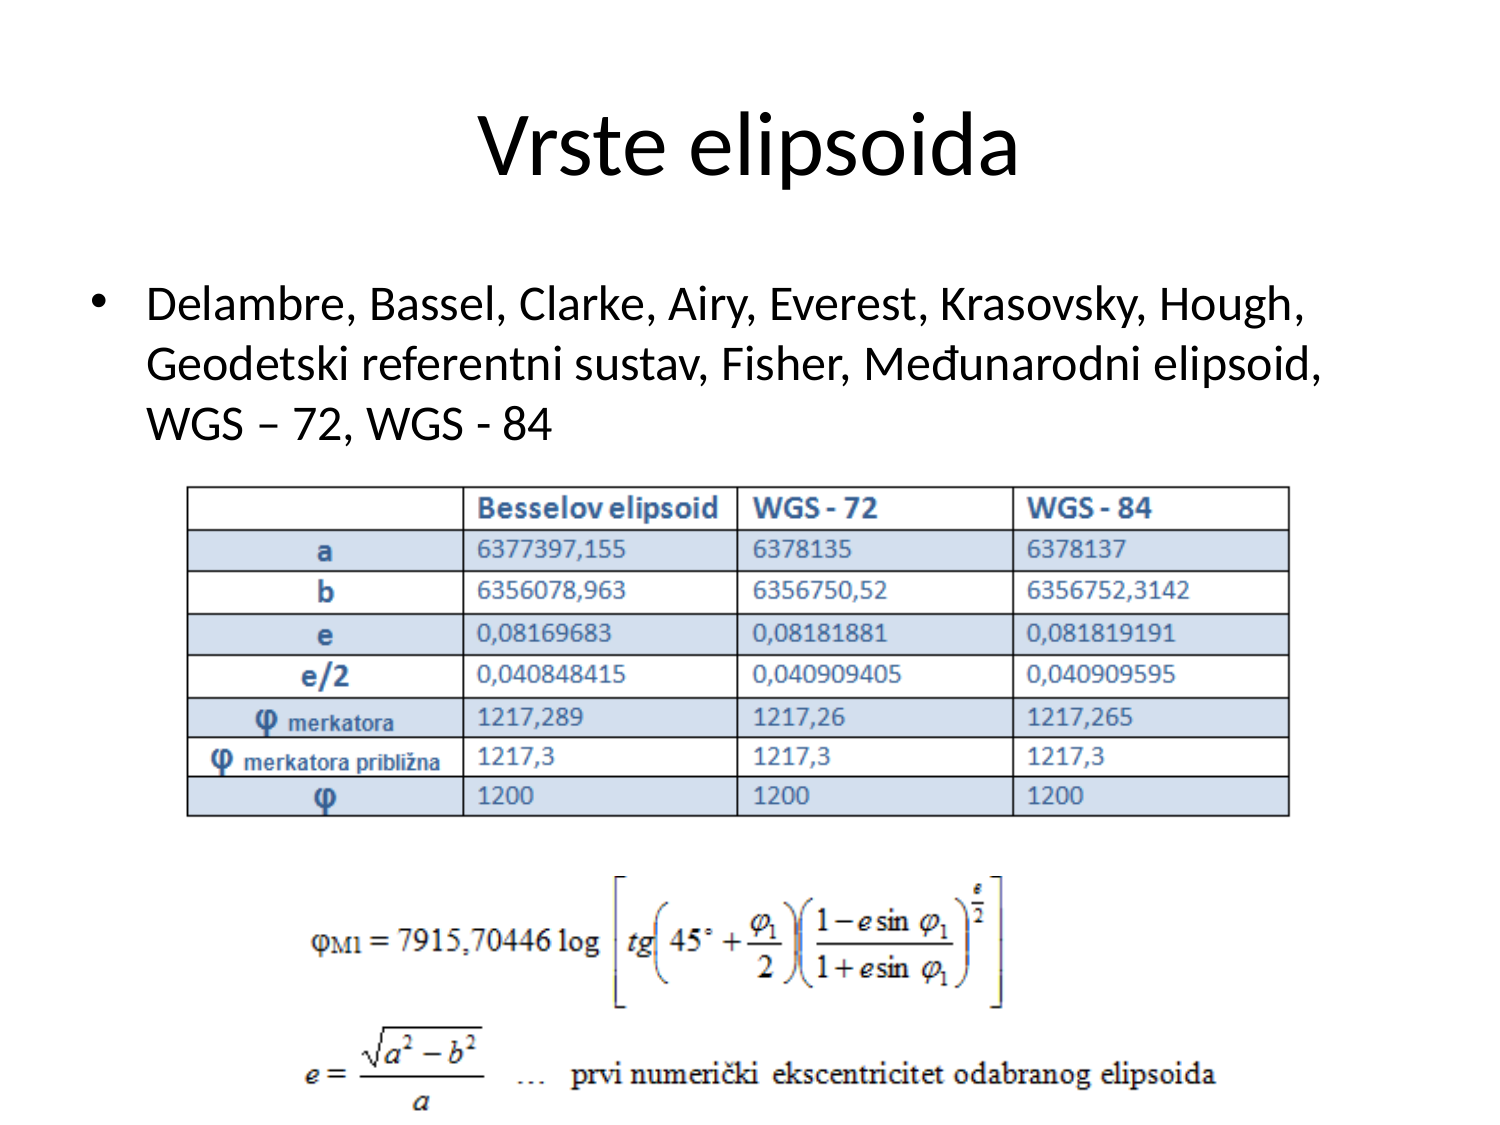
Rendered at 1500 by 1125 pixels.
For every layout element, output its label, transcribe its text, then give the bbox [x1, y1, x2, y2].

picture [182, 876, 1235, 1125]
list Delambre, Bassel, Clarke, Airy, Everest, Krasovsky, Hough, Geodetski referentni sustav, Fisher, Međunarodni elipsoid, WGS – 72, WGS - 84 [75, 262, 1425, 1005]
title Vrste elipsoida [75, 45, 1425, 233]
picture [170, 467, 1308, 835]
